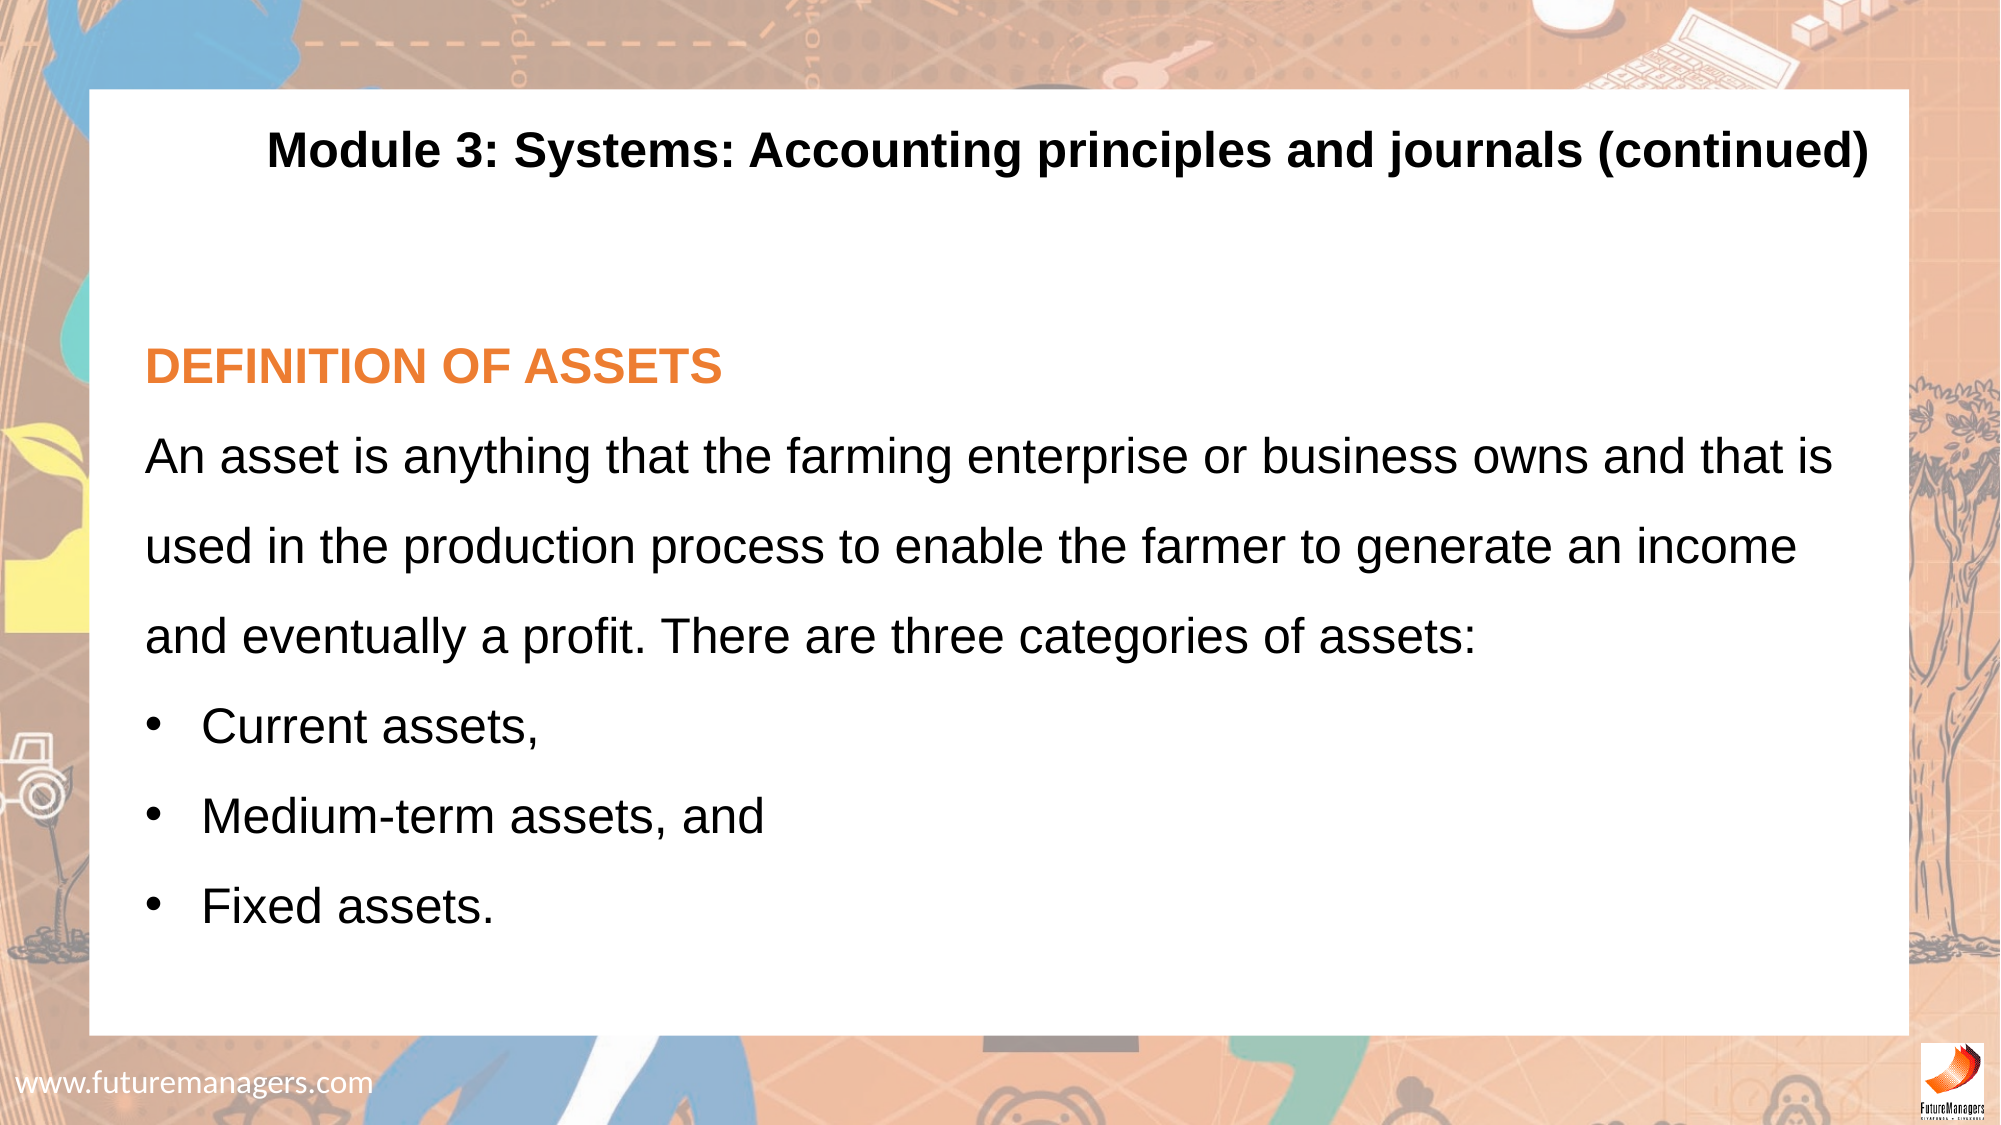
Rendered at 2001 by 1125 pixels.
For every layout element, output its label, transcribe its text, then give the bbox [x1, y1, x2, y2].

text_box [88, 88, 1910, 1037]
text_box www.futuremanagers.com [0, 1052, 1447, 1108]
text_box Module 3: Systems: Accounting principles and journals (continued) [109, 109, 1886, 185]
text_box DEFINITION OF ASSETS An asset is anything that the farming enterprise or business owns and that is used in the production process to enable the farmer to generate an income and eventually a profit. There are three categories of assets: Current assets, Medium-term assets, and Fixed assets. [130, 295, 1869, 941]
picture [1921, 1043, 1984, 1120]
